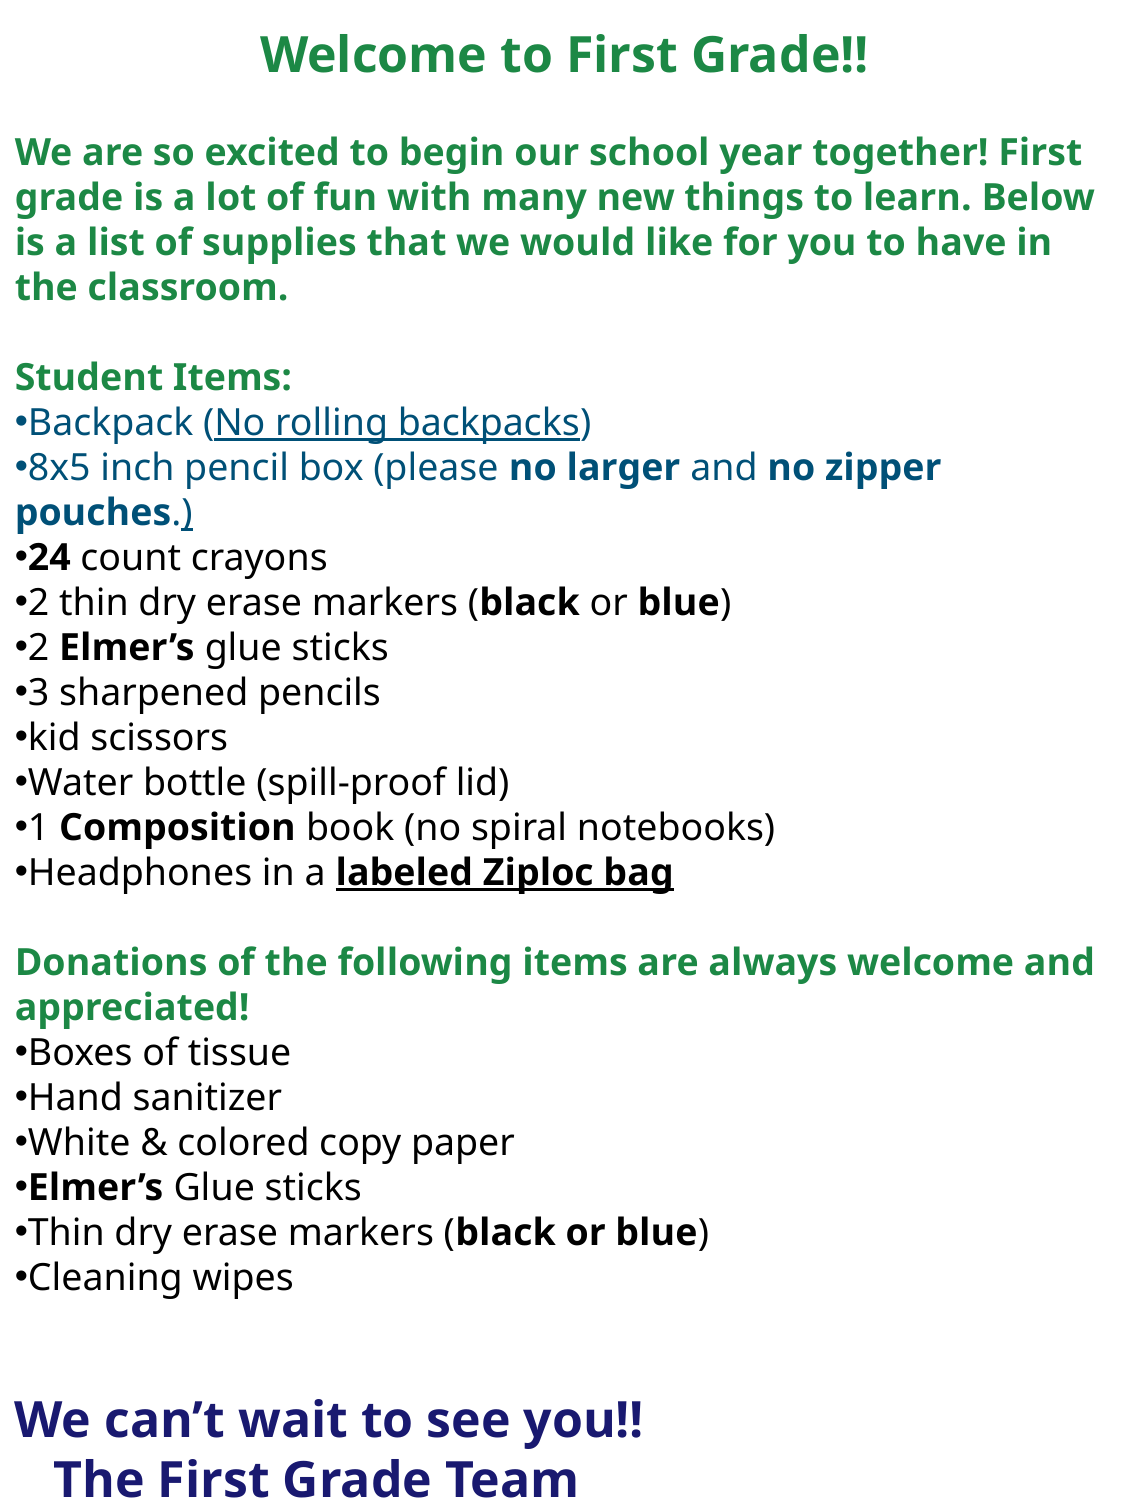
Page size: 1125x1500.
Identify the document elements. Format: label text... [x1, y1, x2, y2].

text_box Welcome to First Grade!! We are so excited to begin our school year together! First grade is a lot of fun with many new things to learn. Below is a list of supplies that we would like for you to have in the classroom. Student Items: Backpack (No rolling backpacks) 8x5 inch pencil box (please no larger and no zipper pouches.) 24 count crayons 2 thin dry erase markers (black or blue) 2 Elmer’s glue sticks 3 sharpened pencils kid scissors Water bottle (spill-proof lid) 1 Composition book (no spiral notebooks) Headphones in a labeled Ziploc bag Donations of the following items are always welcome and appreciated! Boxes of tissue Hand sanitizer White & colored copy paper Elmer’s Glue sticks Thin dry erase markers (black or blue) Cleaning wipes We can’t wait to see you!! The First Grade Team [0, 15, 1125, 1500]
